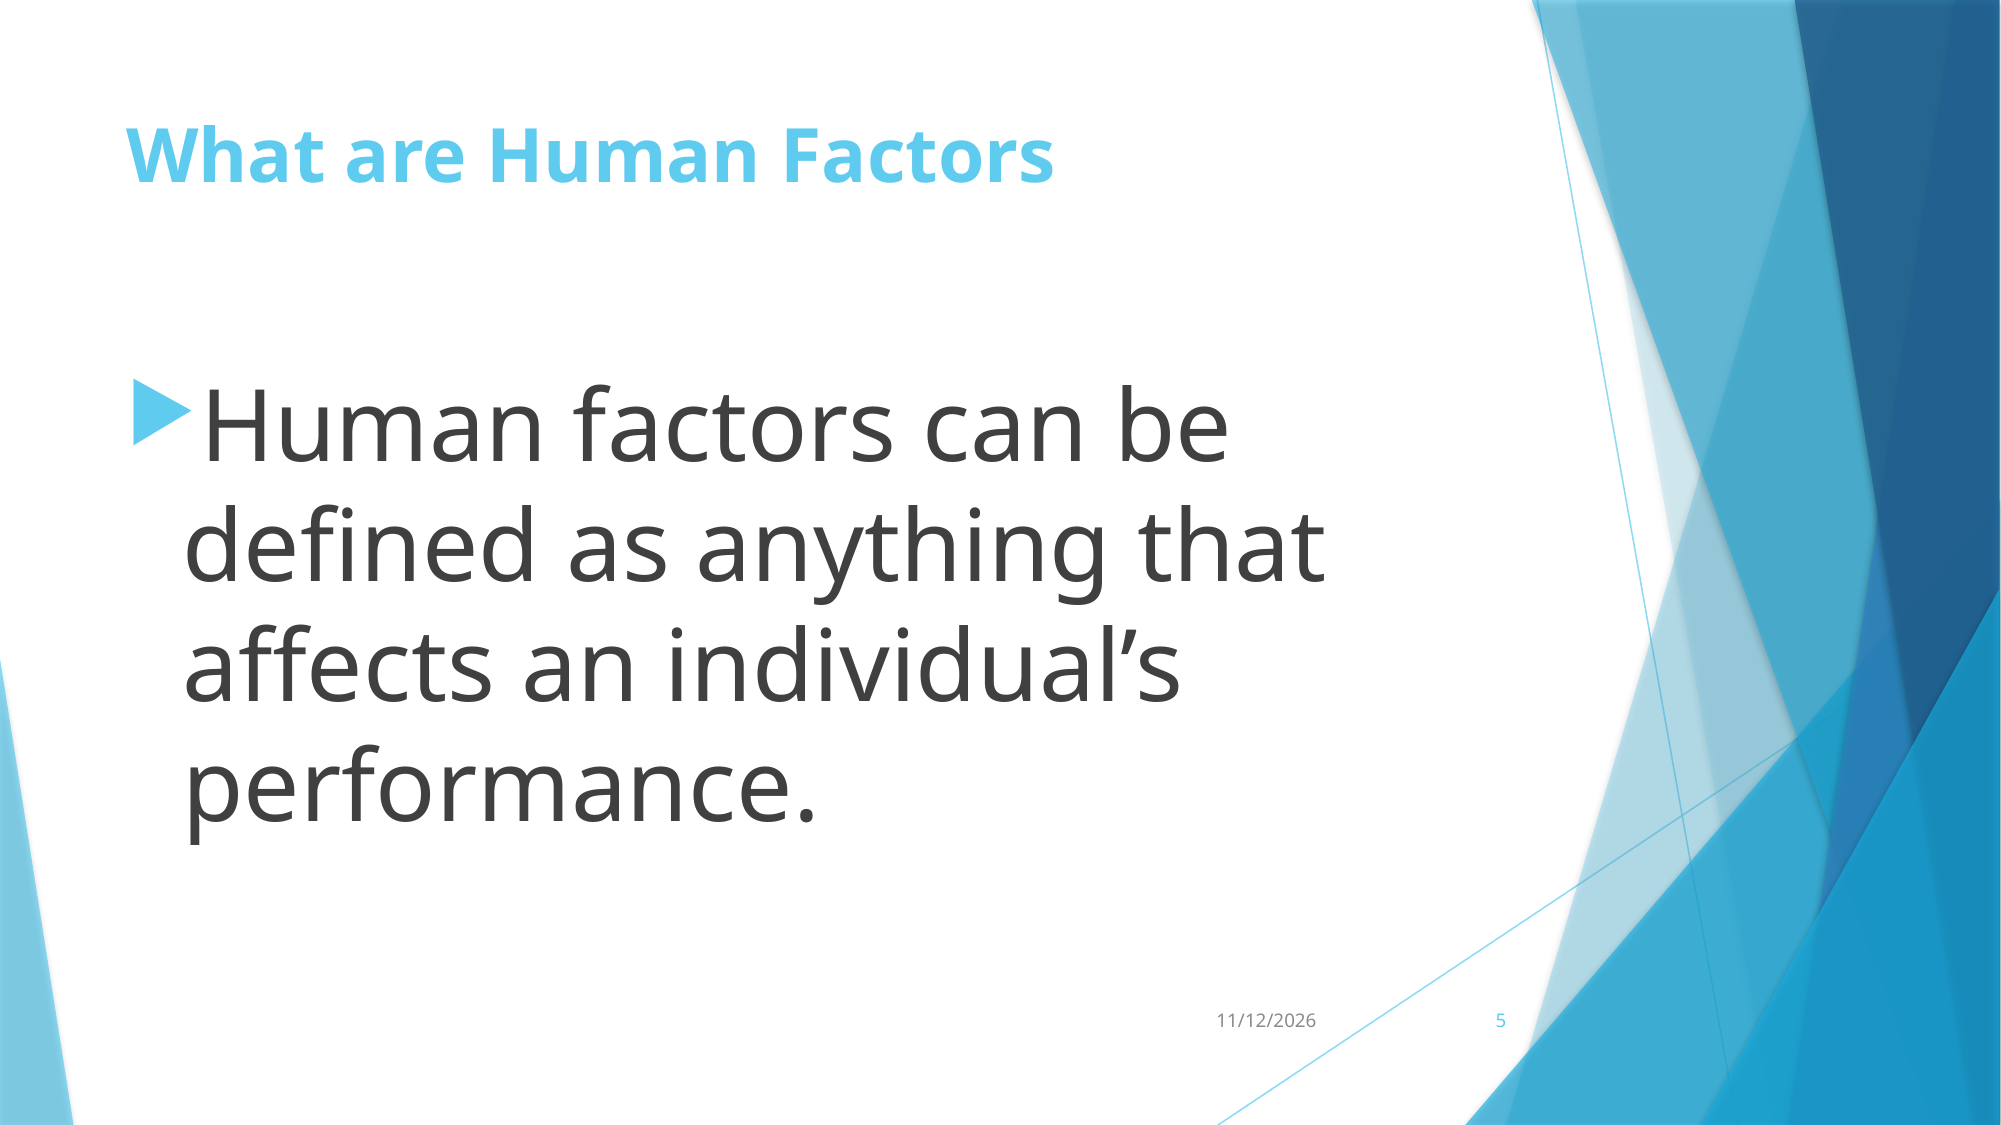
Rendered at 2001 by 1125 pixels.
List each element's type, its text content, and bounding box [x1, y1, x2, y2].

list Human factors can be defined as anything that affects an individual’s performance. [111, 354, 1522, 992]
title What are Human Factors [111, 99, 1522, 317]
slide_number 5 [1409, 991, 1522, 1051]
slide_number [1181, 991, 1332, 1051]
